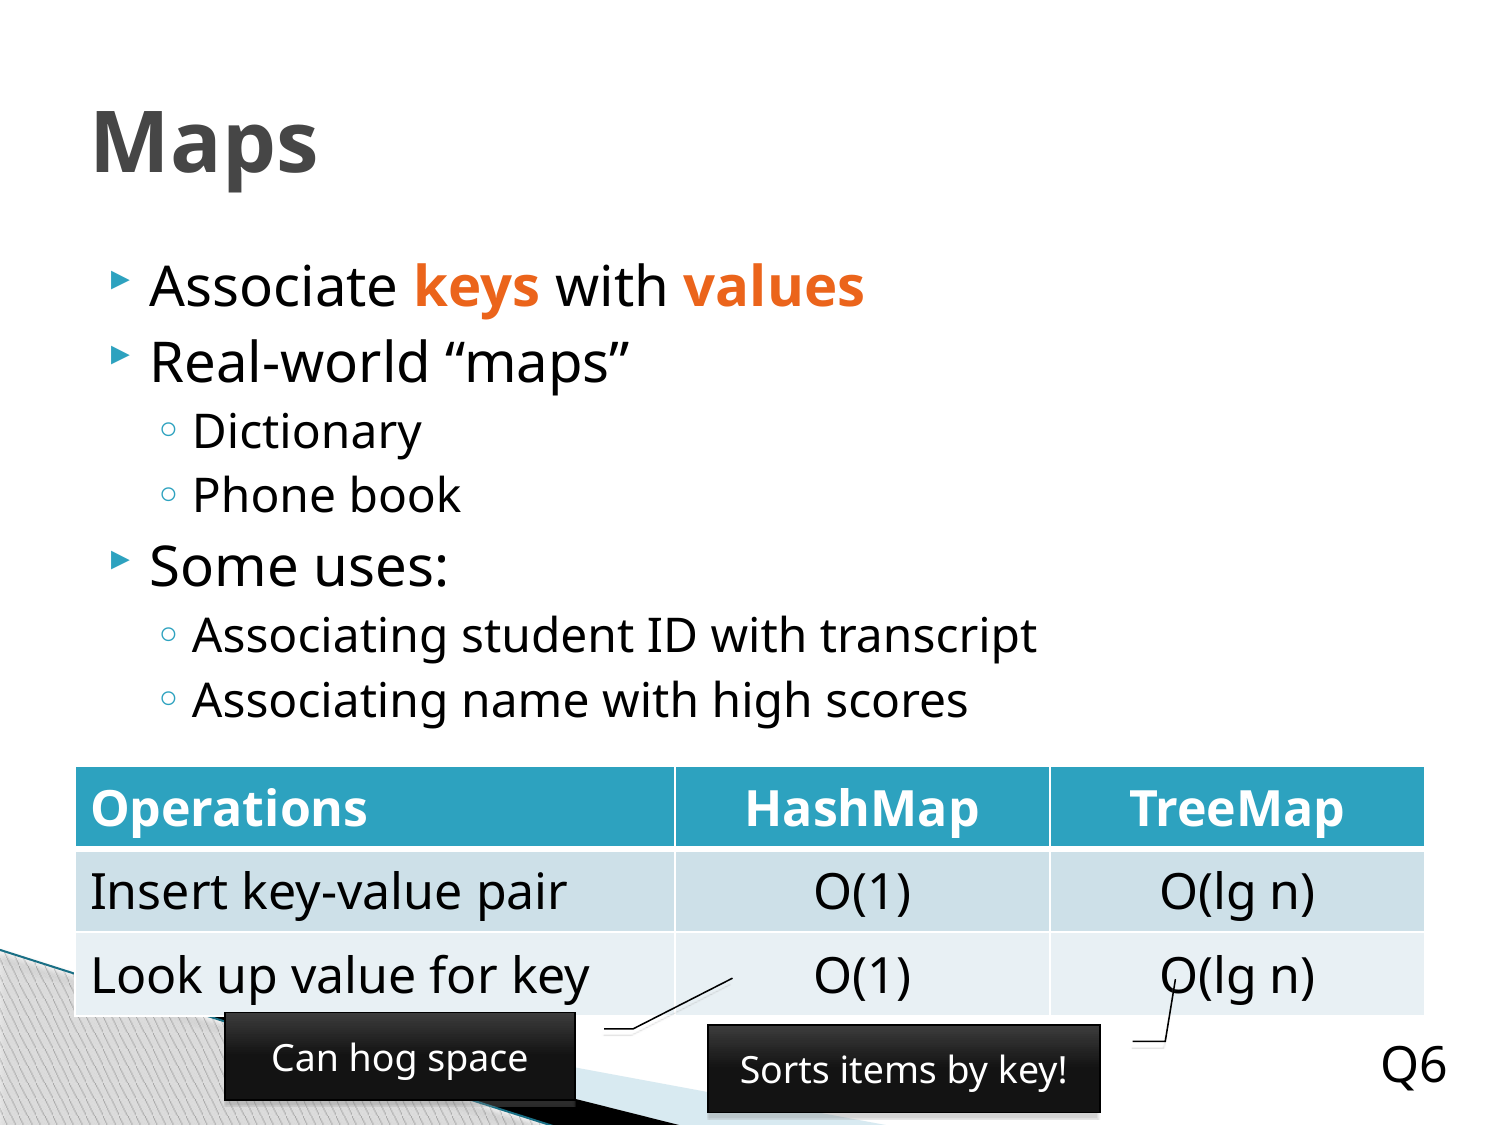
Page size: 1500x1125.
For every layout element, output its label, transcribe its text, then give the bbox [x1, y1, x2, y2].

list Associate keys with values Real-world “maps” Dictionary Phone book Some uses: Associating student ID with transcript Associating name with high scores [74, 242, 1426, 765]
table_cell O(lg n) [1051, 933, 1424, 1015]
text_box Q6 [1312, 1024, 1463, 1100]
table_cell O(lg n) [1051, 852, 1424, 931]
text_box Can hog space [224, 1012, 575, 1100]
table_cell O(1) [676, 933, 1049, 1015]
table_cell O(1) [676, 852, 1049, 931]
table_header Operations [76, 767, 674, 846]
table_header TreeMap [1051, 767, 1424, 846]
table_cell Insert key-value pair [76, 852, 674, 931]
text_box Sorts items by key! [707, 1024, 1100, 1113]
table_cell Look up value for key [76, 933, 674, 1015]
table_header HashMap [676, 767, 1049, 846]
title Maps [75, 45, 1425, 233]
